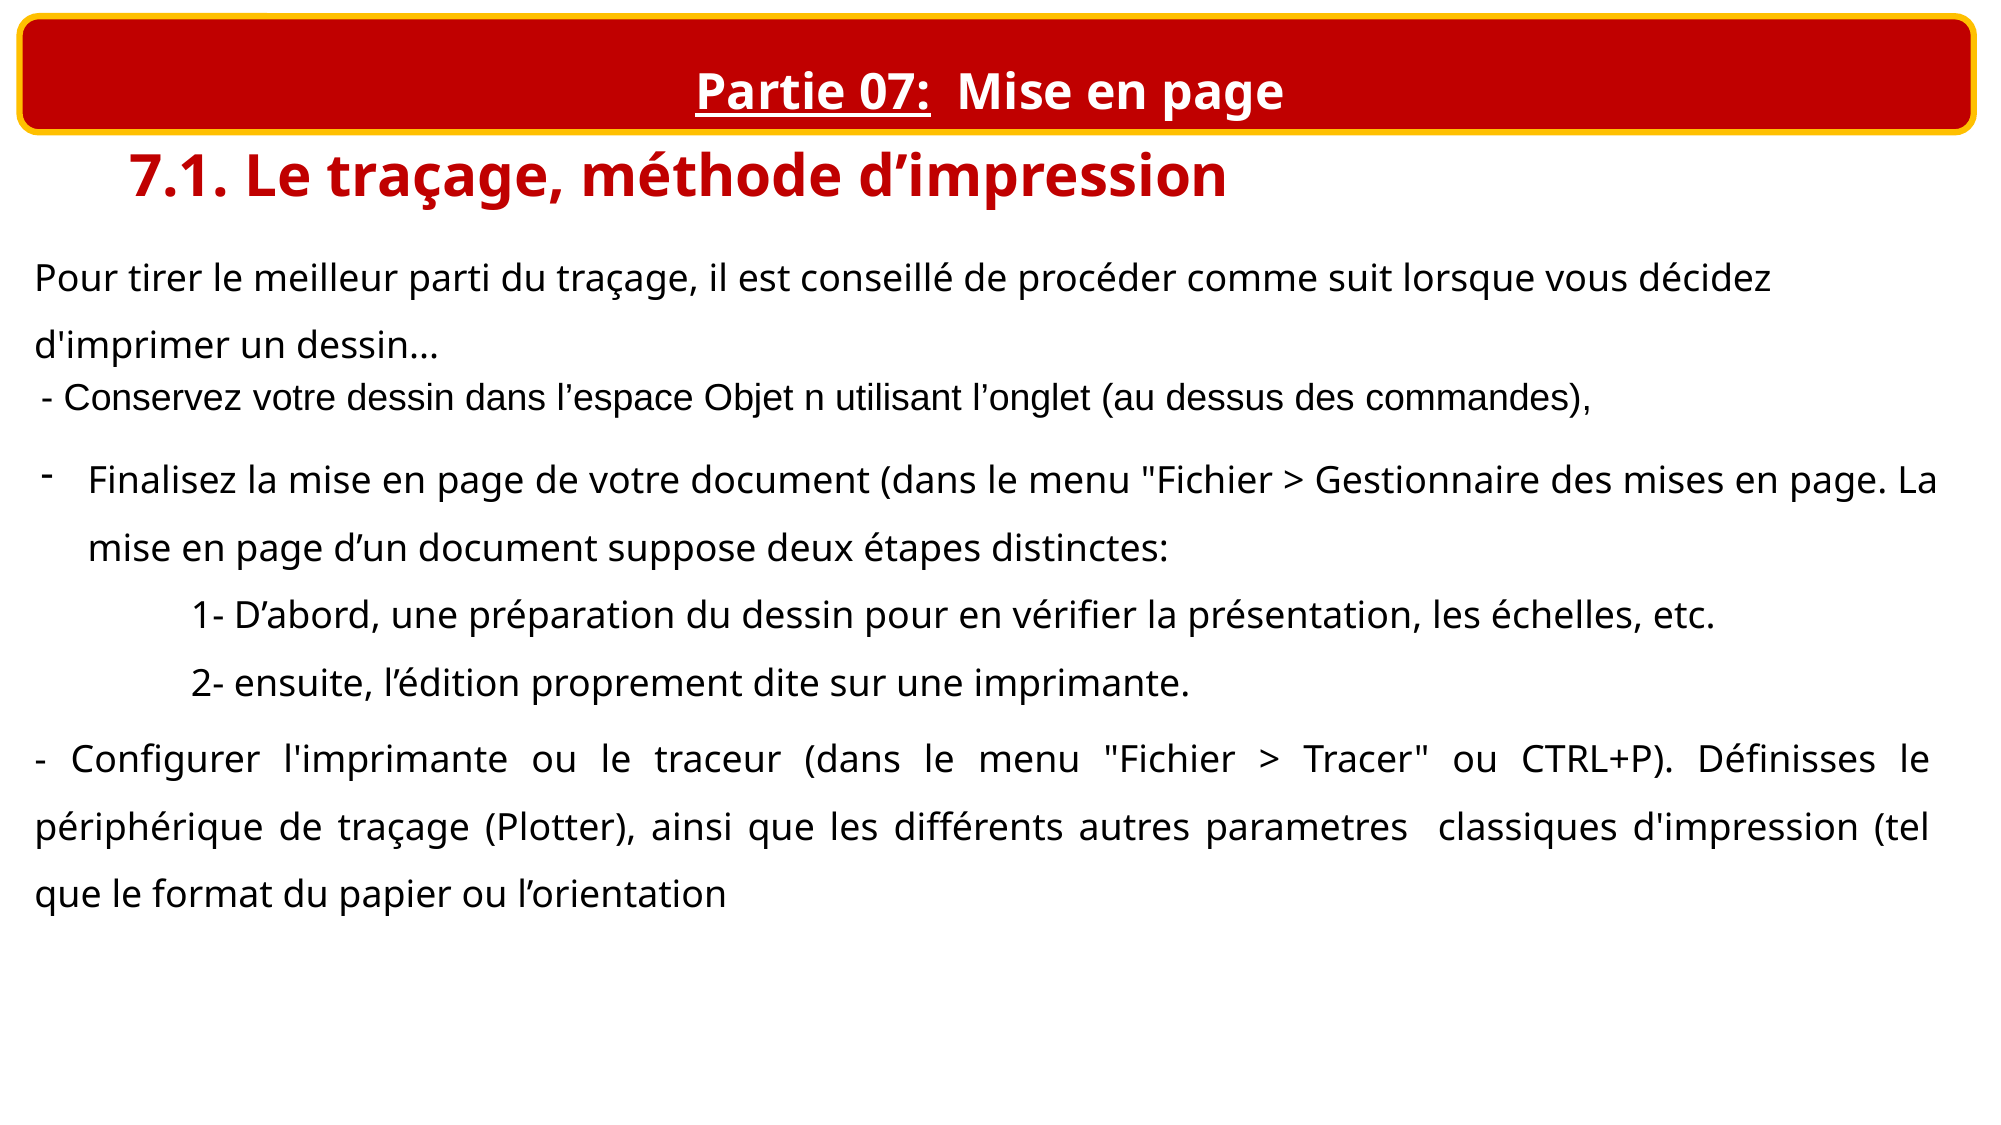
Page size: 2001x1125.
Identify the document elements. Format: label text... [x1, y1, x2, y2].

text_box - Conservez votre dessin dans l’espace Objet n utilisant l’onglet (au dessus des commandes), [26, 365, 1956, 426]
text_box Pour tirer le meilleur parti du traçage, il est conseillé de procéder comme suit lorsque vous décidez d'imprimer un dessin... [19, 223, 1974, 374]
text_box - Configurer l'imprimante ou le traceur (dans le menu "Fichier > Tracer" ou CTRL+P). Définisses le périphérique de traçage (Plotter), ainsi que les différents autres parametres classiques d'impression (tel que le format du papier ou l’orientation [19, 705, 1947, 923]
text_box 7.1. Le traçage, méthode d’impression [19, 119, 1340, 223]
text_box Partie 07: Mise en page [19, 16, 1974, 133]
text_box Finalisez la mise en page de votre document (dans le menu "Fichier > Gestionnaire des mises en page. La mise en page d’un document suppose deux étapes distinctes: 1- D’abord, une préparation du dessin pour en vérifier la présentation, les échelles, etc. 2- ensuite, l’édition proprement dite sur une imprimante. [26, 426, 1956, 712]
